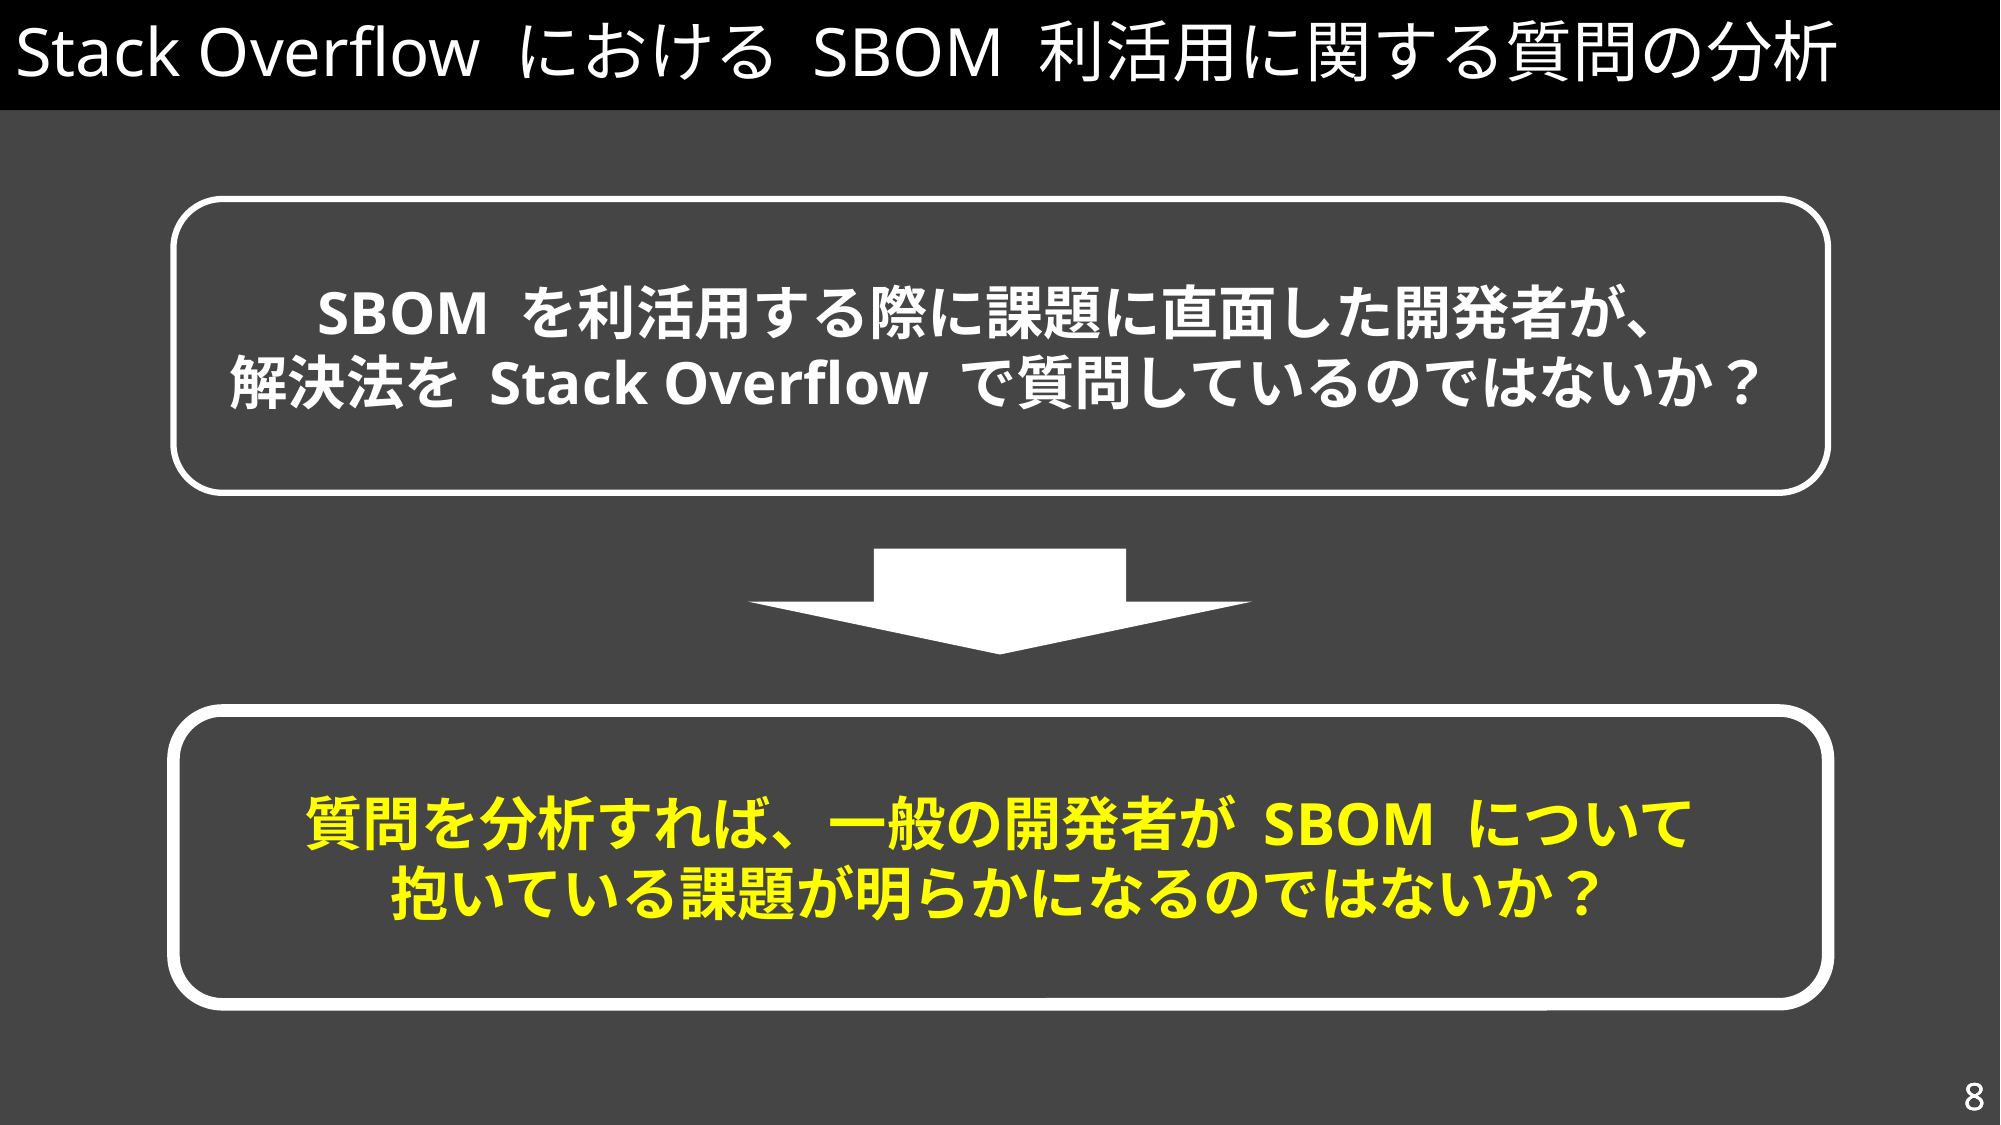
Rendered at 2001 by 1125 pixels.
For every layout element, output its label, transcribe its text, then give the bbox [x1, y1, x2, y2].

title Stack Overflow における SBOM 利活用に関する質問の分析 [0, 0, 2000, 111]
text_box SBOM を利活用する際に課題に直面した開発者が、 解決法を Stack Overflow で質問しているのではないか？ [172, 197, 1830, 494]
text_box 質問を分析すれば、一般の開発者が SBOM について 抱いている課題が明らかになるのではないか？ [172, 709, 1830, 1006]
text_box [747, 547, 1253, 656]
